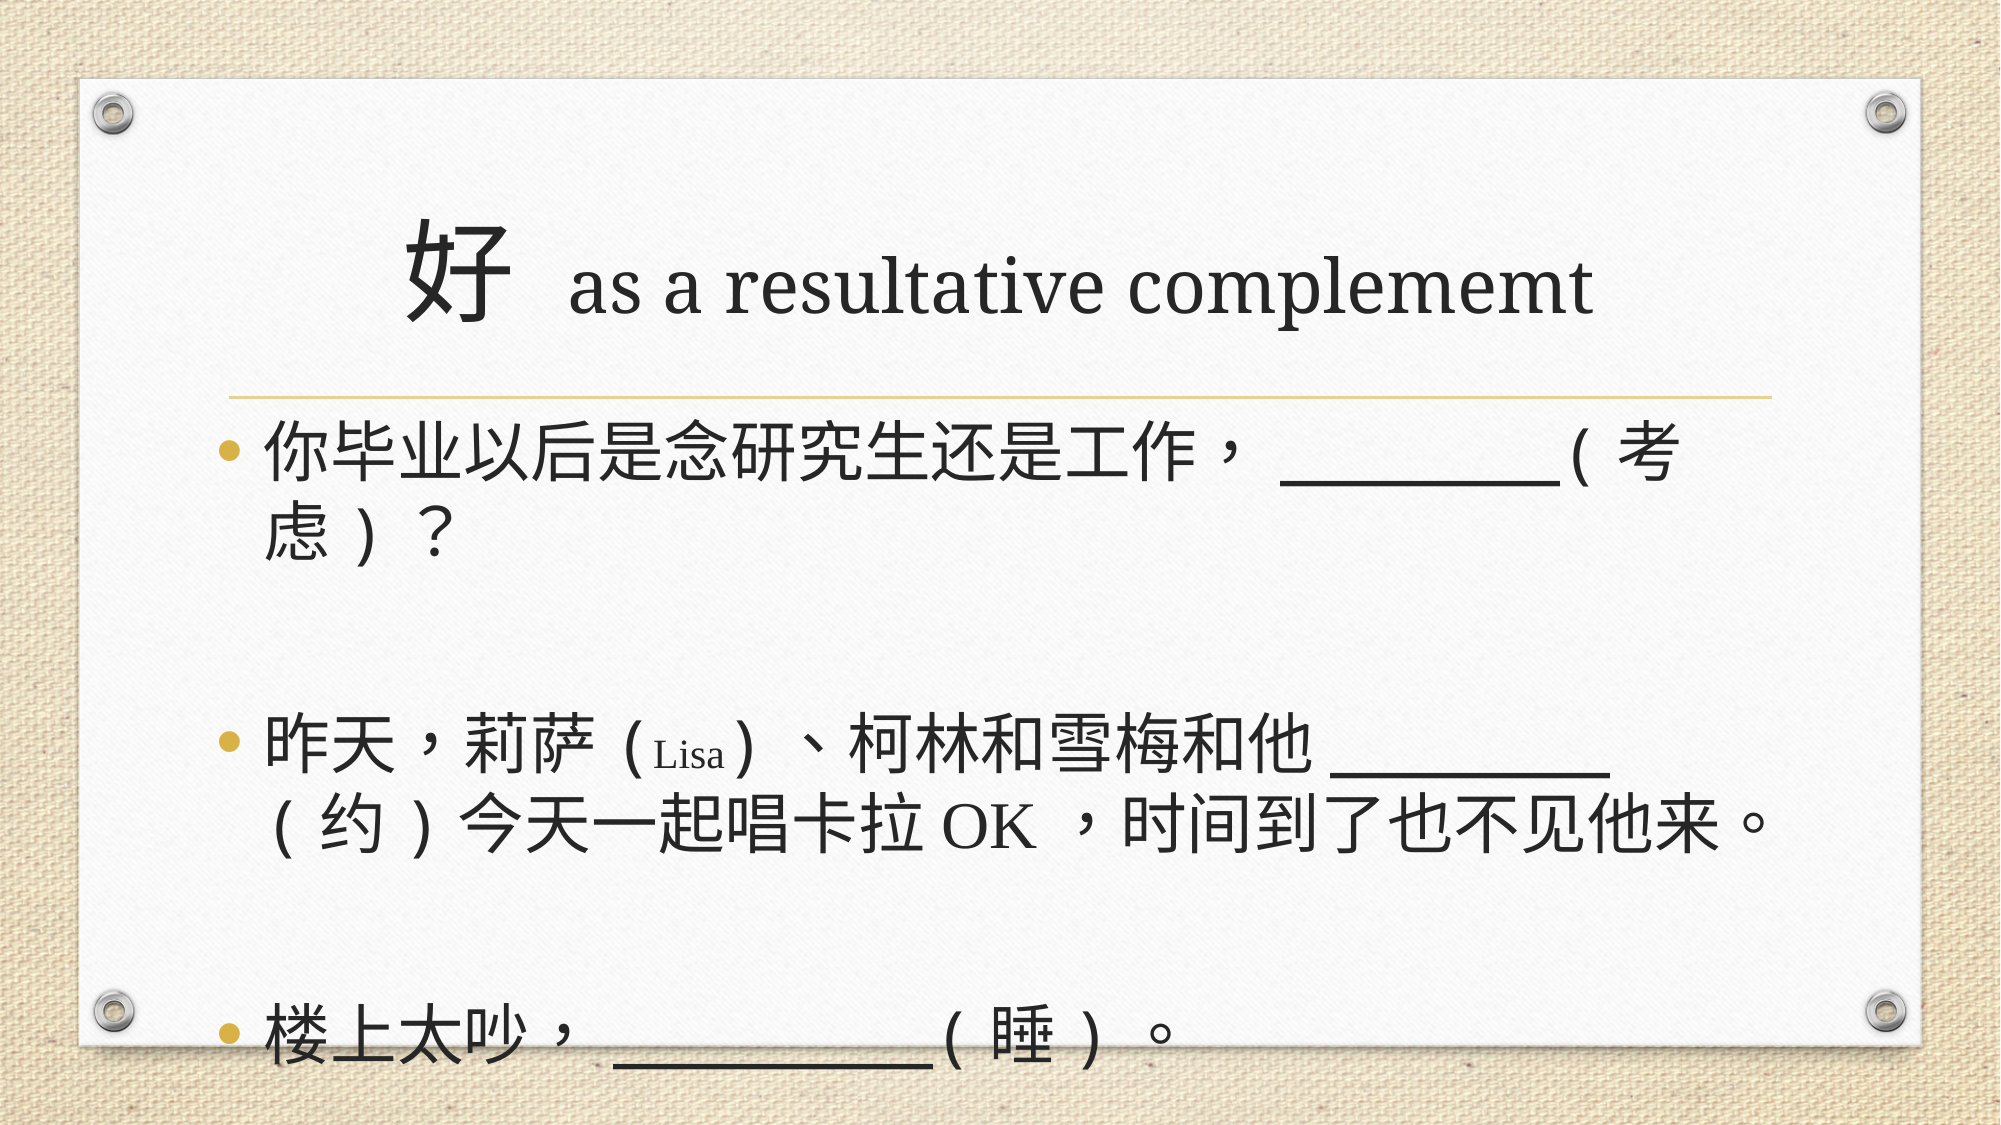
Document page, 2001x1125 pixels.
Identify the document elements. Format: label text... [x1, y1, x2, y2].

list 你毕业以后是念研究生还是工作，_______(考虑)？ 昨天，莉萨(Lisa)、柯林和雪梅和他_______(约)今天一起唱卡拉OK，时间到了也不见他来。 楼上太吵，________(睡)。 [201, 402, 1777, 1027]
title 好 as a resultative complememt [212, 161, 1788, 375]
picture [0, 0, 2001, 1125]
